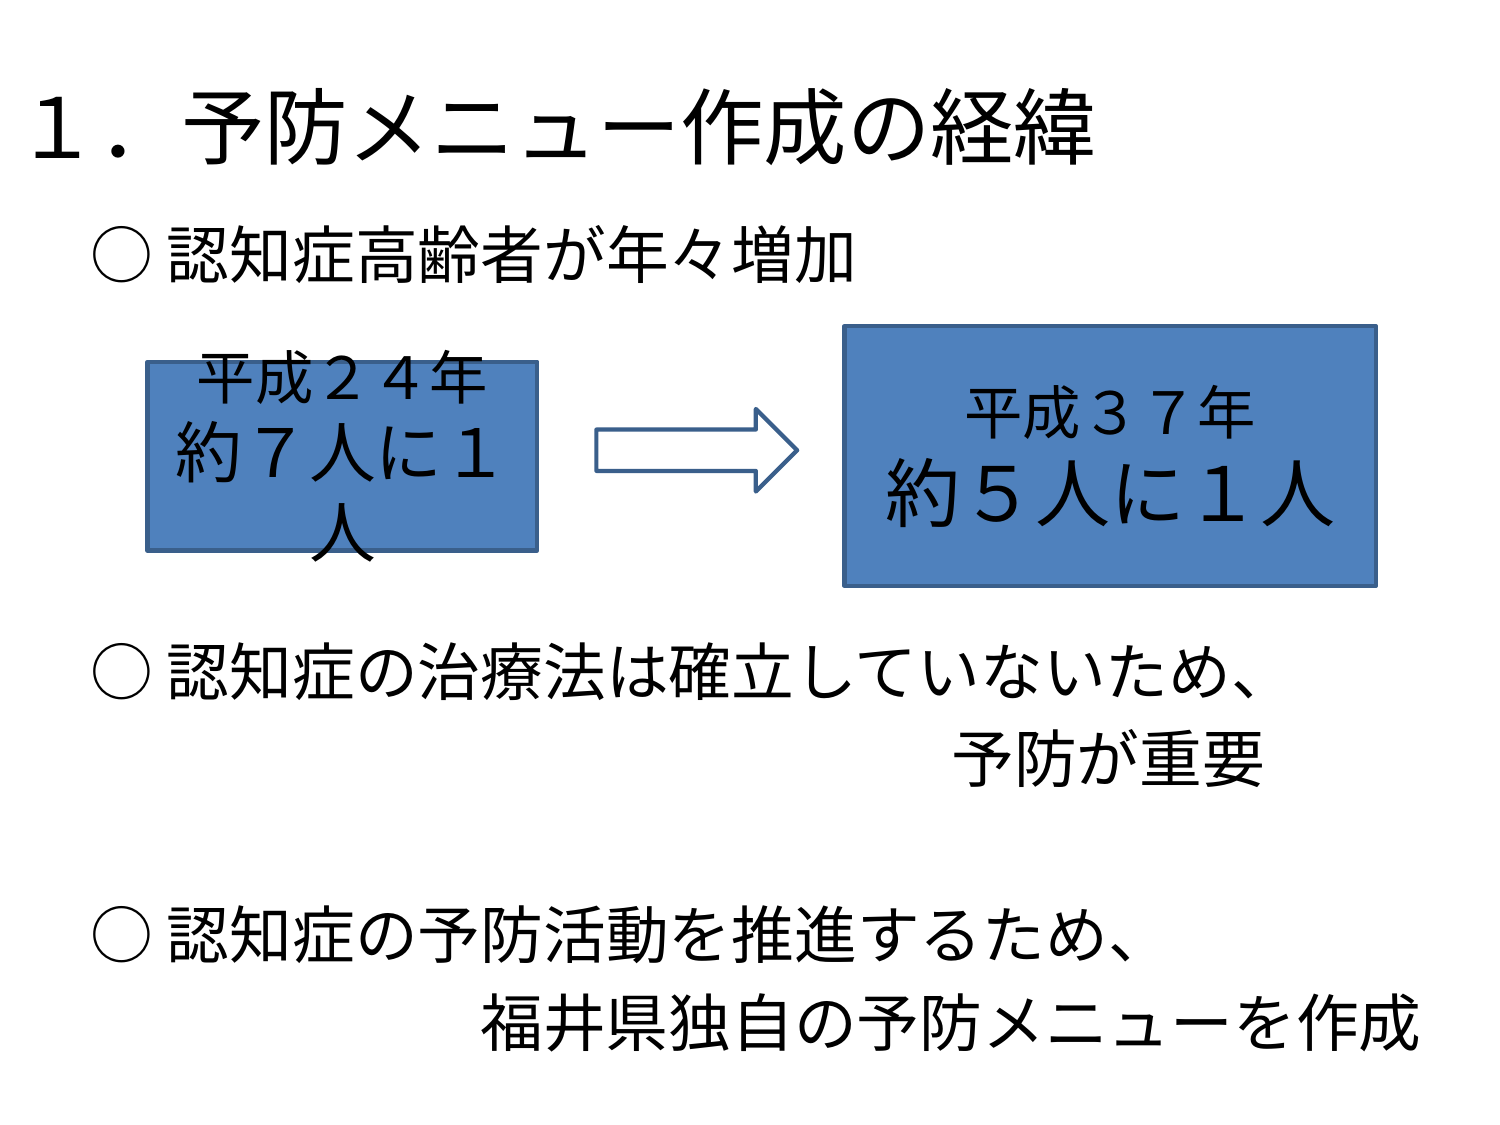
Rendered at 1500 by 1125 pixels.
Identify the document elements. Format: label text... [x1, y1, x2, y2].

title １．予防メニュー作成の経緯 [0, 30, 1500, 219]
text_box [594, 406, 800, 494]
text_box 平成２４年 約７人に１人 [145, 360, 539, 553]
list ○認知症高齢者が年々増加 ○認知症の治療法は確立していないため、 予防が重要 ○認知症の予防活動を推進するため、 福井県独自の予防メニューを作成 [75, 208, 1500, 1083]
text_box 平成３７年 約５人に１人 [842, 324, 1378, 588]
